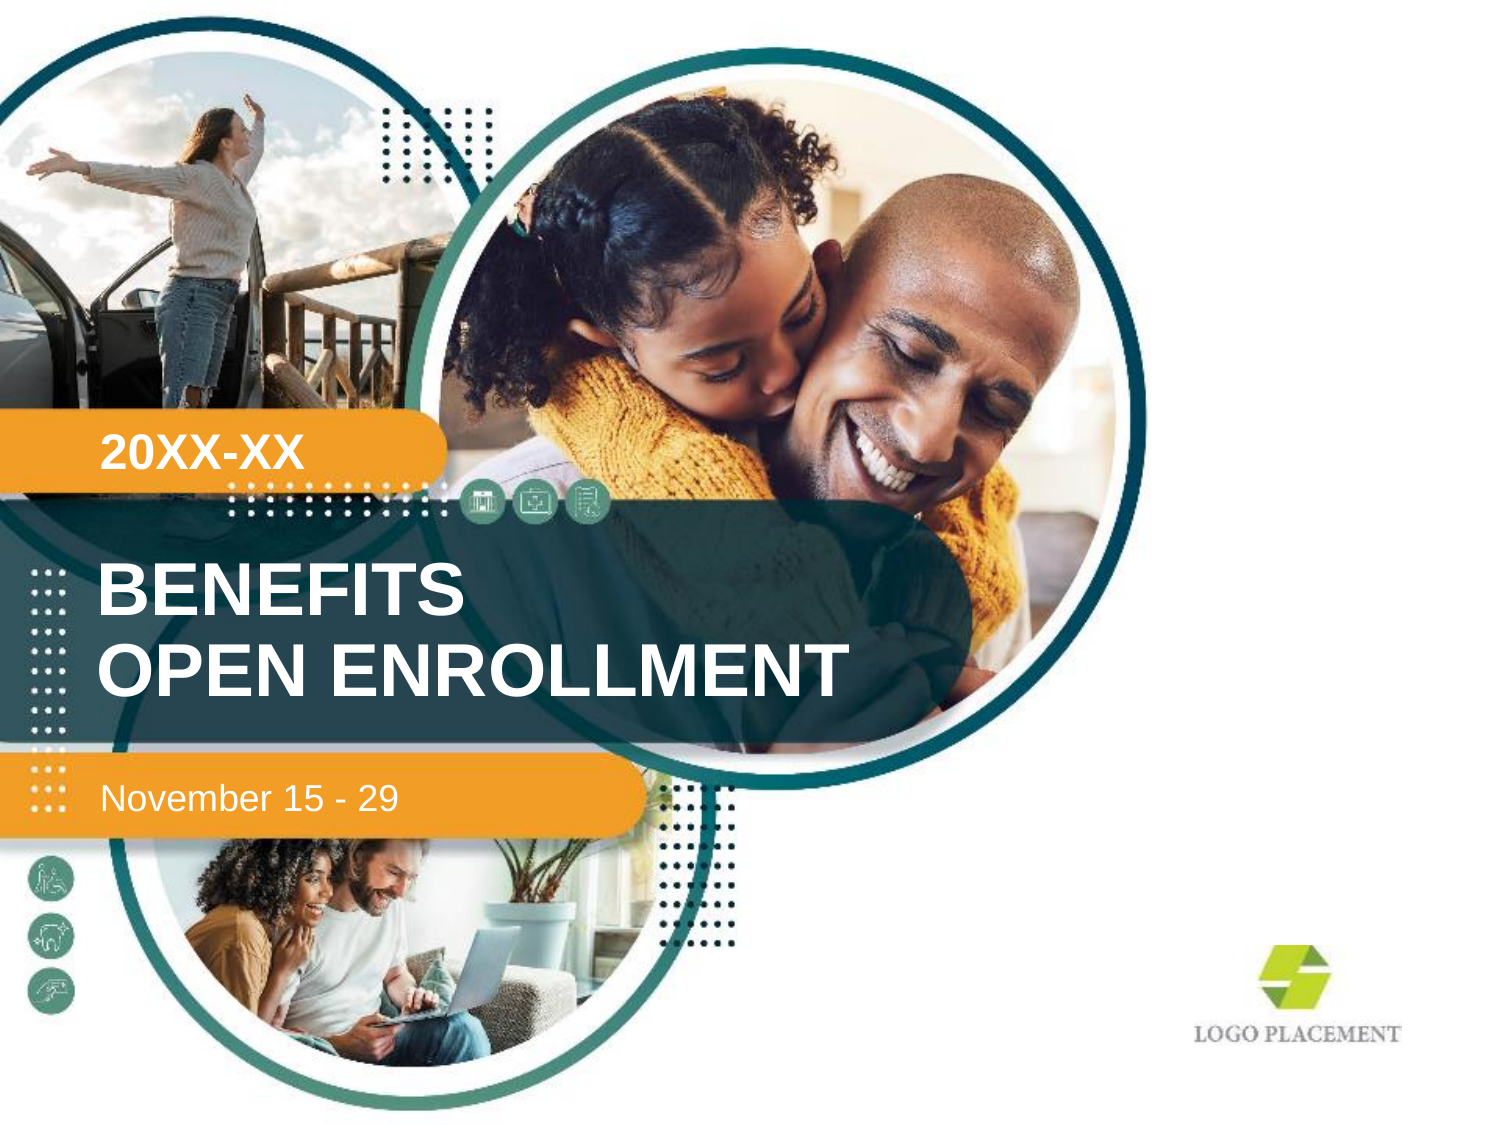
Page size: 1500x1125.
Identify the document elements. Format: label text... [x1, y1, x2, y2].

picture [0, 0, 1500, 1125]
text_box 20XX-XX [85, 390, 493, 516]
text_box BENEFITS OPEN ENROLLMENT [81, 522, 988, 742]
text_box November 15 - 29 [84, 737, 571, 862]
